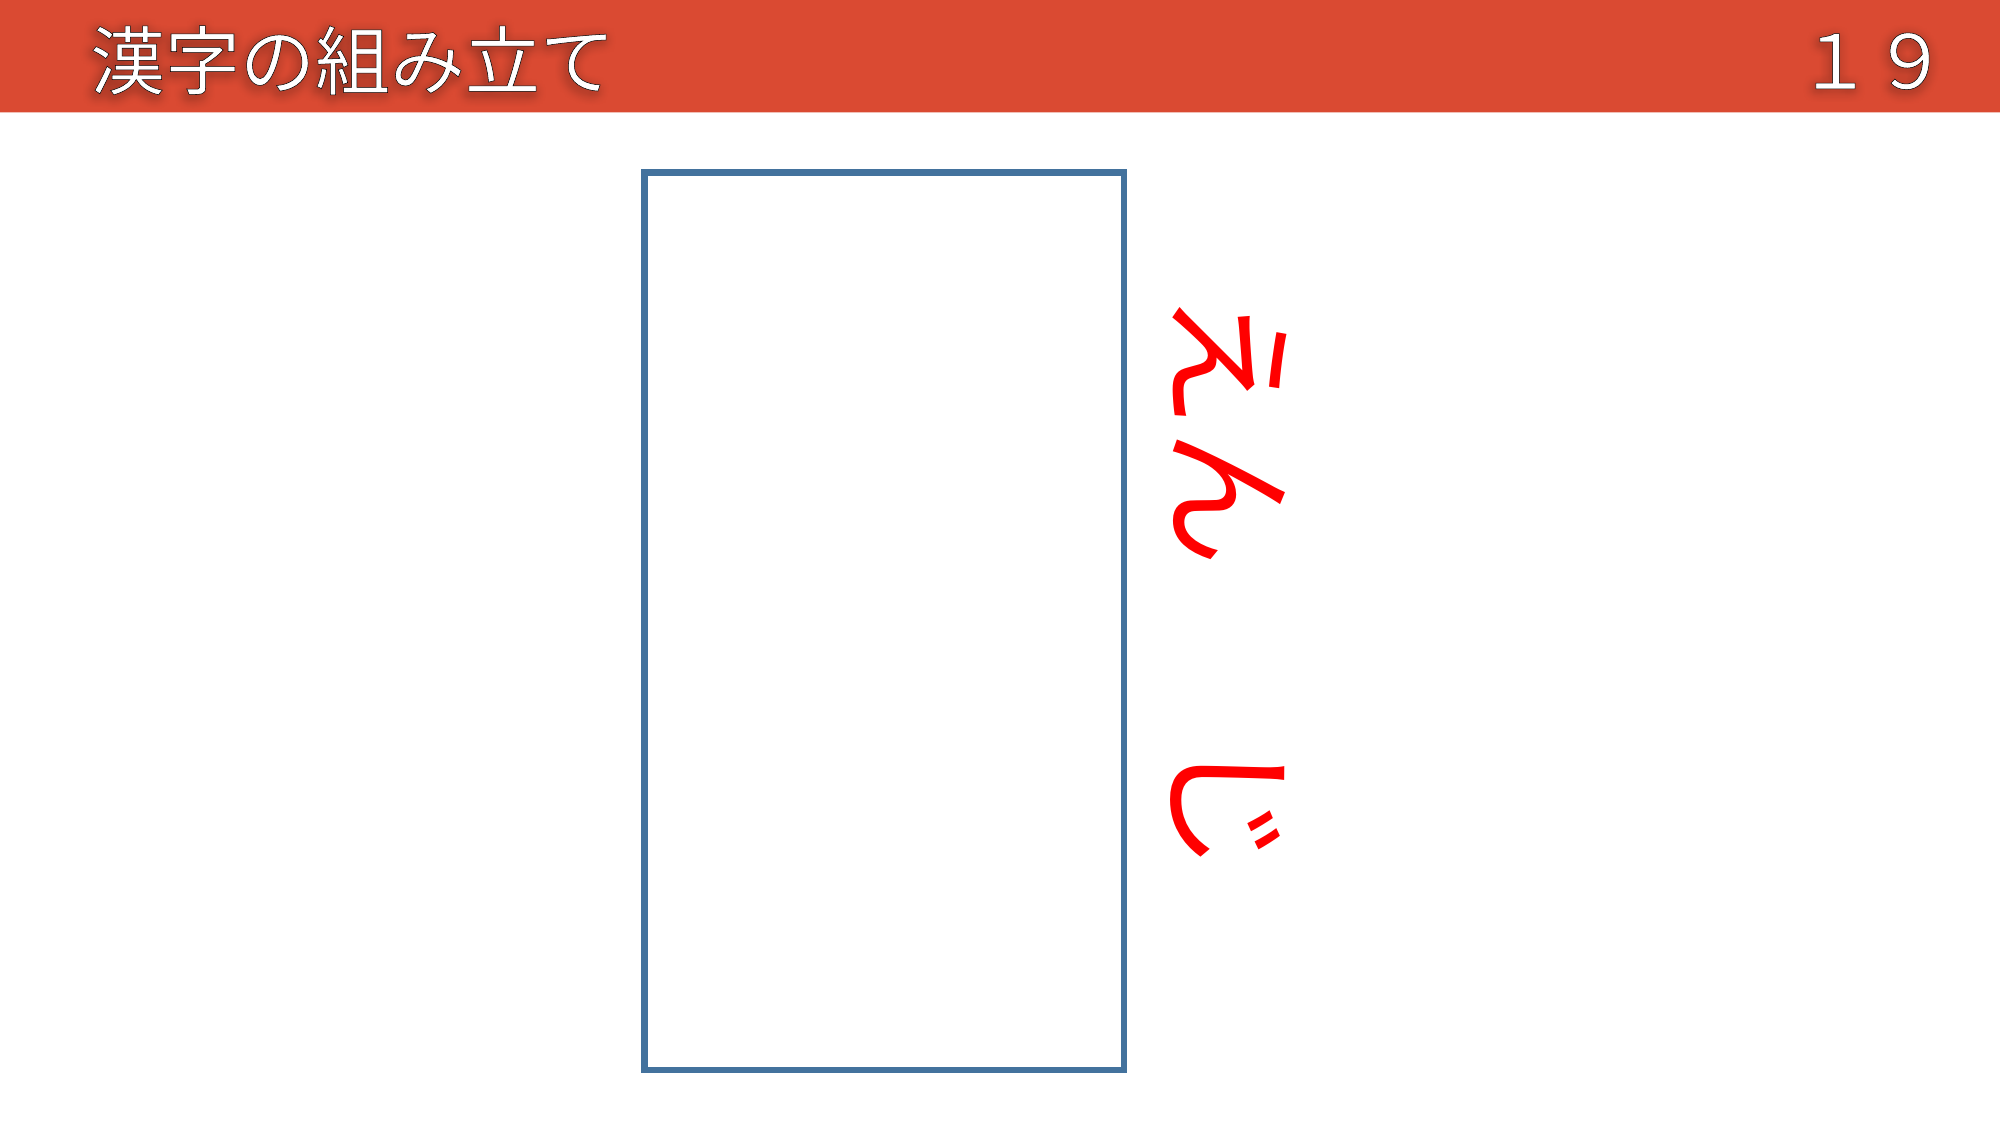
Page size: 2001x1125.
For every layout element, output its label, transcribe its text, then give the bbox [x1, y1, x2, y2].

text_box えん じ [1152, 277, 1323, 918]
text_box １９ [1782, 6, 1963, 112]
text_box 漢字の組み立て [75, 6, 1020, 112]
text_box [643, 172, 1125, 1071]
text_box 園児 [616, 195, 1152, 1125]
text_box [0, 0, 2000, 113]
